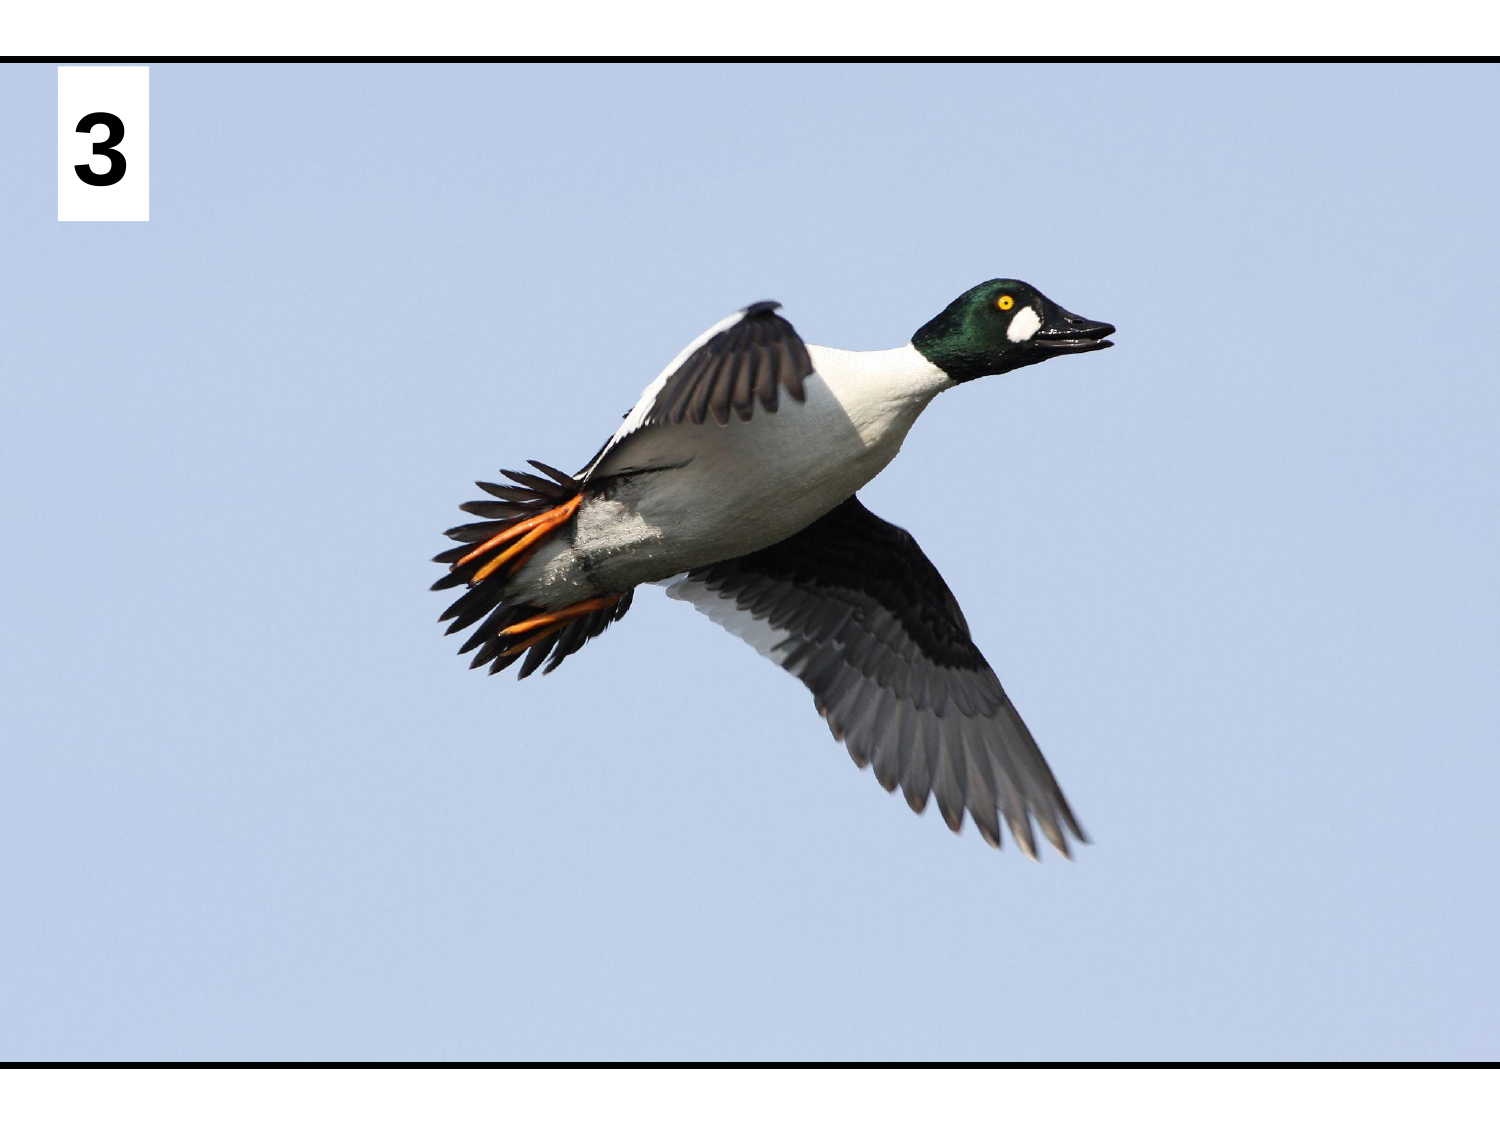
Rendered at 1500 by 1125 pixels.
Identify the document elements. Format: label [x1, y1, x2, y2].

picture [0, 62, 1500, 1063]
